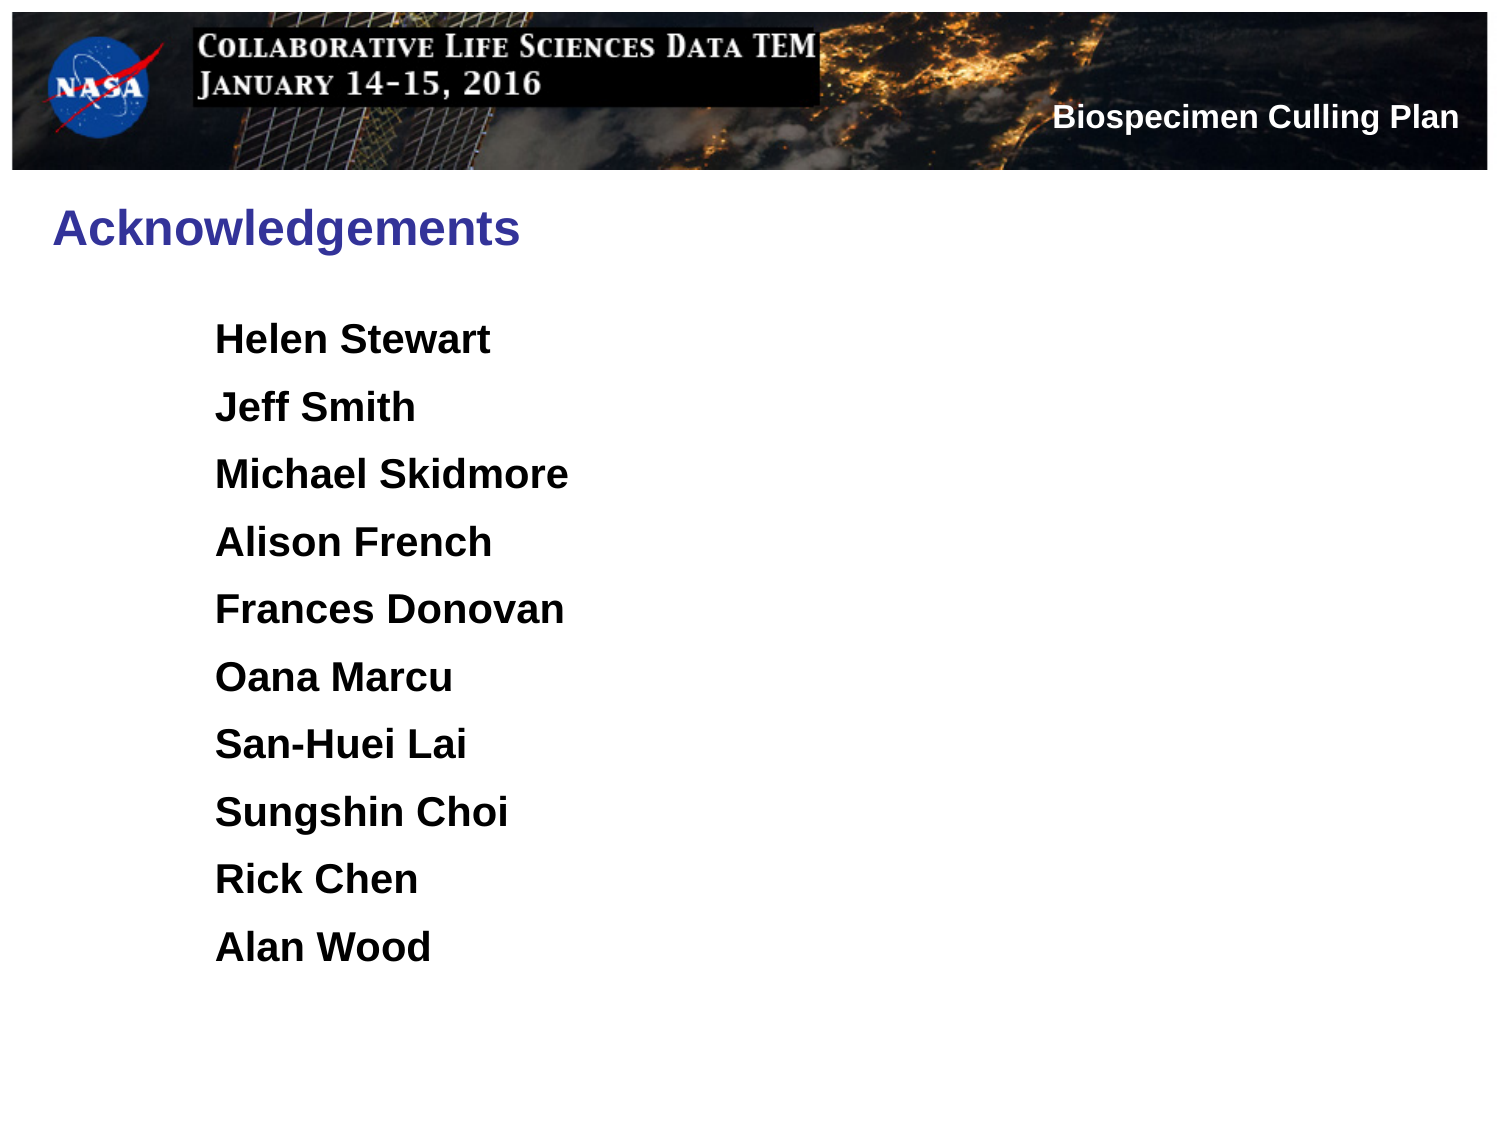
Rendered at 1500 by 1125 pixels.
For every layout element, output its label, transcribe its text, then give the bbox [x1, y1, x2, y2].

list Helen Stewart Jeff Smith Michael Skidmore Alison French Frances Donovan Oana Marcu San-Huei Lai Sungshin Choi Rick Chen Alan Wood [200, 299, 1500, 1063]
title Acknowledgements [37, 187, 1450, 288]
picture [0, 12, 1500, 170]
